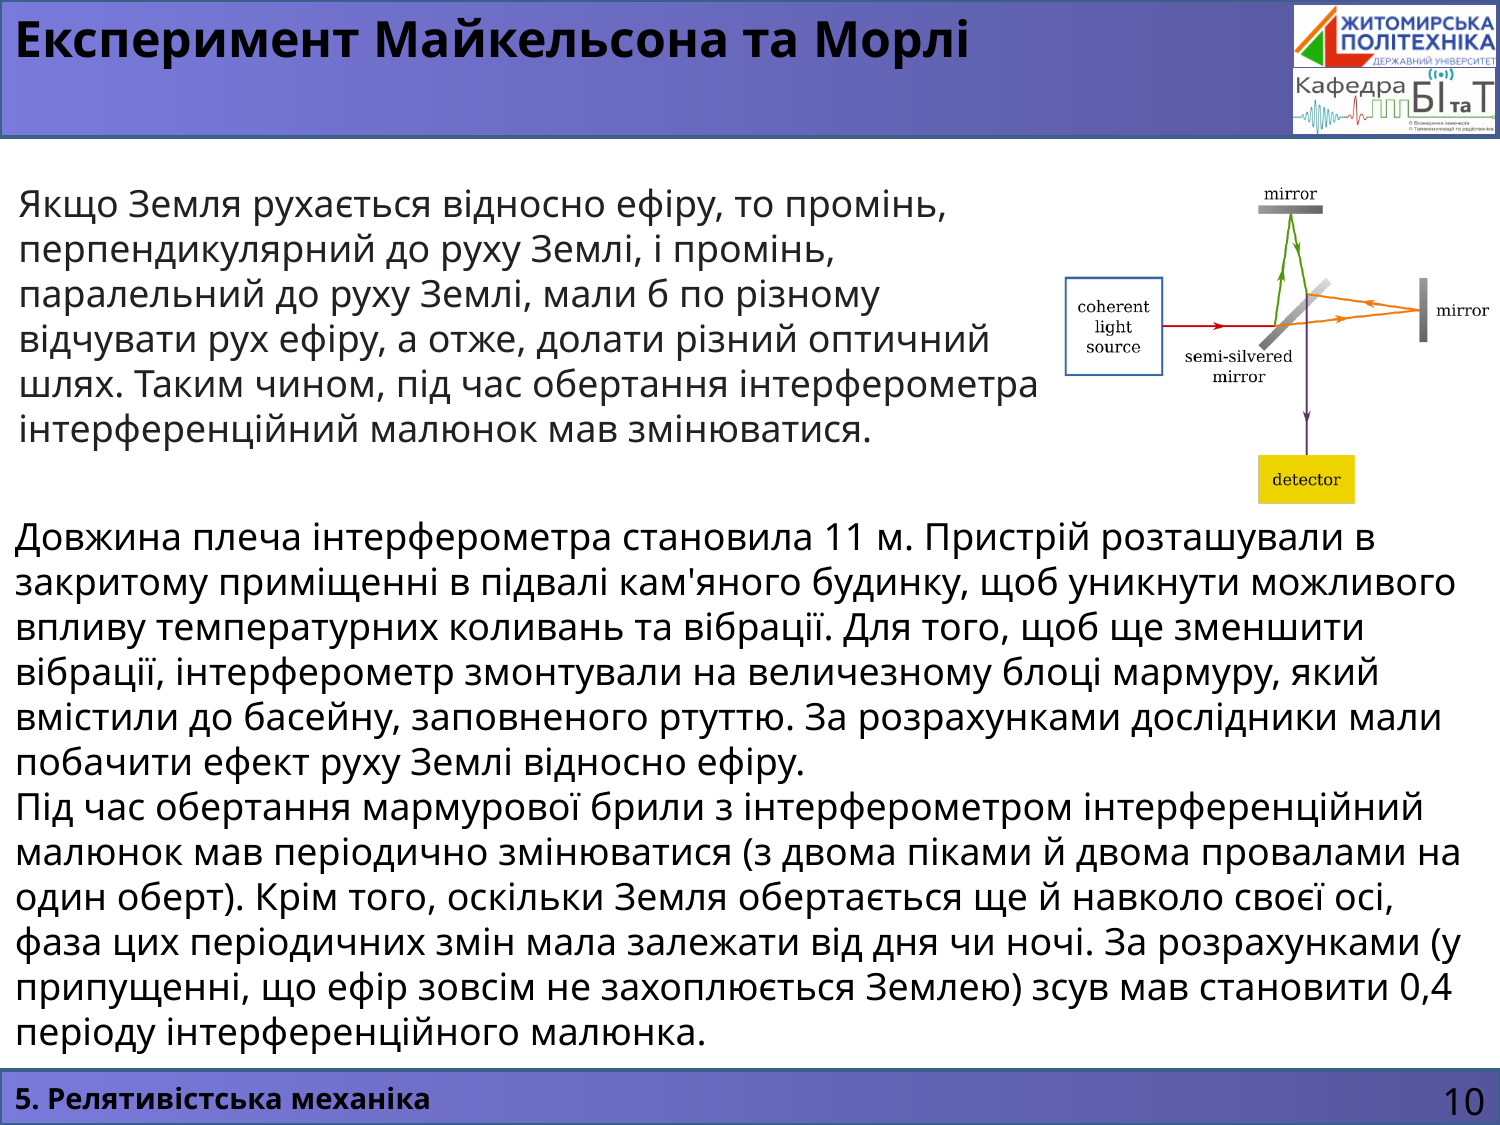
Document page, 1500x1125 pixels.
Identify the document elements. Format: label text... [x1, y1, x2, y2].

text_box Довжина плеча інтерферометра становила 11 м. Пристрій розташували в закритому приміщенні в підвалі кам'яного будинку, щоб уникнути можливого впливу температурних коливань та вібрації. Для того, щоб ще зменшити вібрації, інтерферометр змонтували на величезному блоці мармуру, який вмістили до басейну, заповненого ртуттю. За розрахунками дослідники мали побачити ефект руху Землі відносно ефіру. Під час обертання мармурової брили з інтерферометром інтерференційний малюнок мав періодично змінюватися (з двома піками й двома провалами на один оберт). Крім того, оскільки Земля обертається ще й навколо своєї осі, фаза цих періодичних змін мала залежати від дня чи ночі. За розрахунками (у припущенні, що ефір зовсім не захоплюється Землею) зсув мав становити 0,4 періоду інтерференційного малюнка. [0, 505, 1500, 1061]
text_box [0, 75, 1290, 139]
text_box 5. Релятивістська механіка [0, 1068, 1500, 1125]
text_box Експеримент Майкельсона та Морлі [0, 0, 1306, 75]
picture [1062, 184, 1490, 507]
picture [1293, 68, 1496, 135]
text_box 10 [1387, 1070, 1500, 1125]
text_box Якщо Земля рухається відносно ефіру, то промінь, перпендикулярний до руху Землі, і промінь, паралельний до руху Землі, мали б по різному відчувати рух ефіру, а отже, долати різний оптичний шлях. Таким чином, під час обертання інтерферометра інтерференційний малюнок мав змінюватися. [3, 172, 1063, 458]
text_box [1306, 0, 1500, 10]
picture [1294, 5, 1496, 67]
